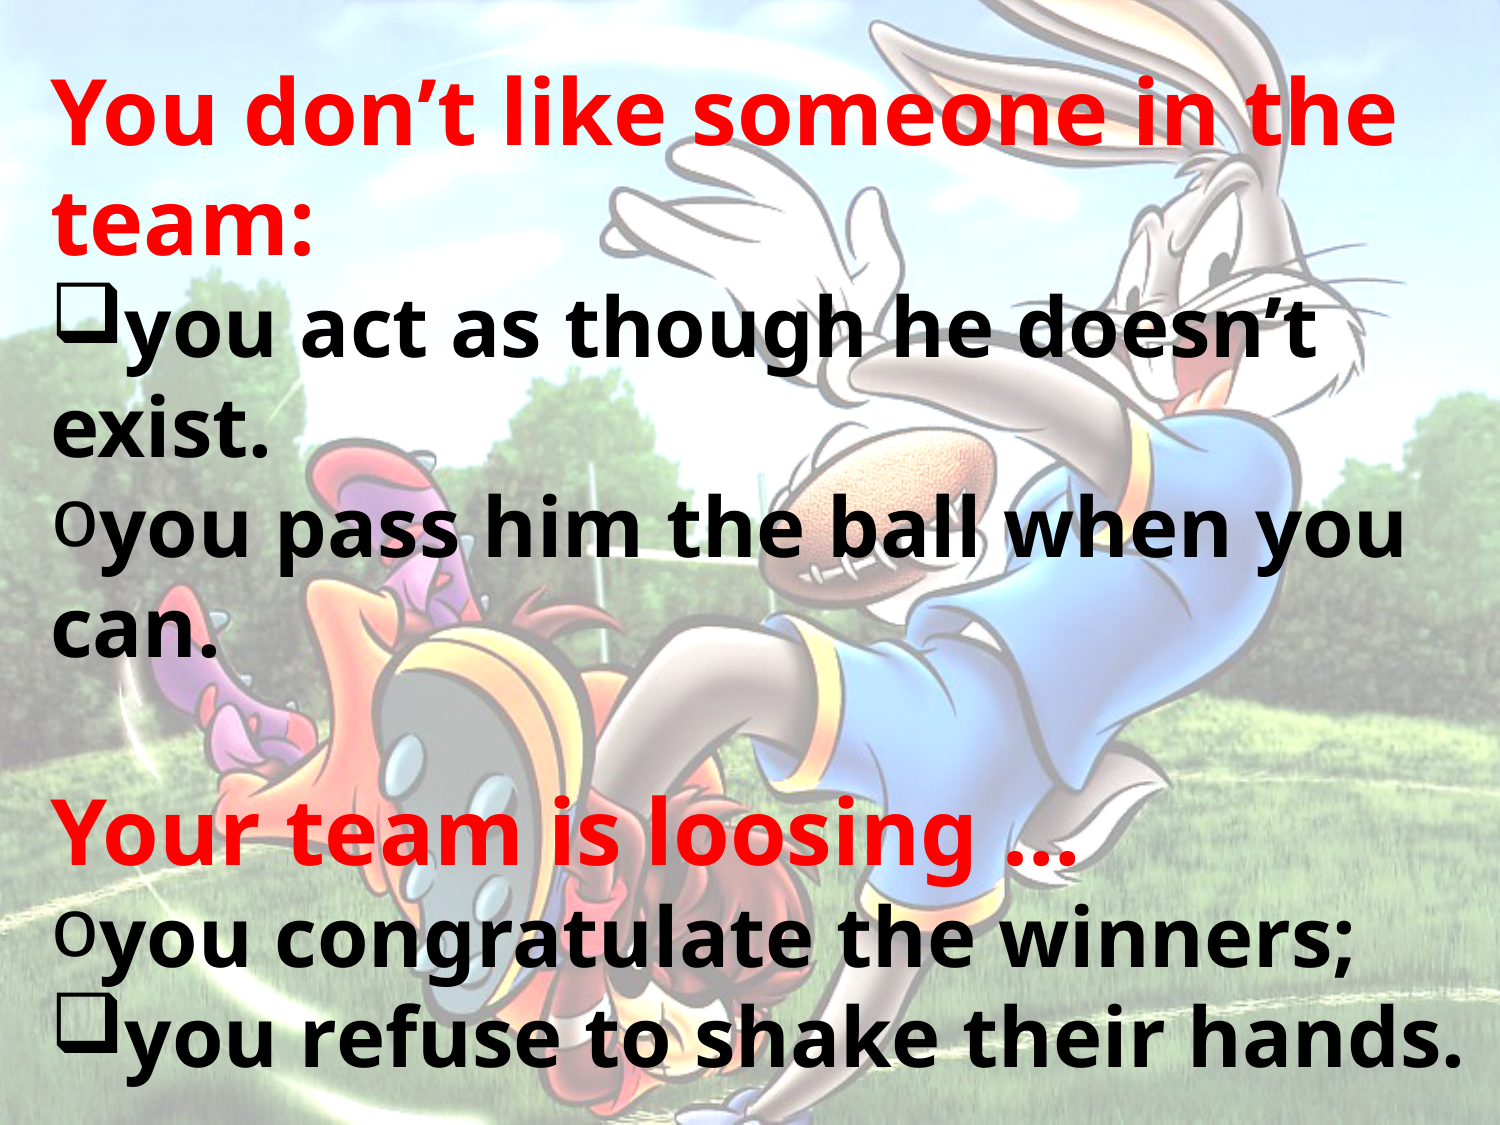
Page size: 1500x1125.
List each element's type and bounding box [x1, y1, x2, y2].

list [0, 0, 1500, 1125]
